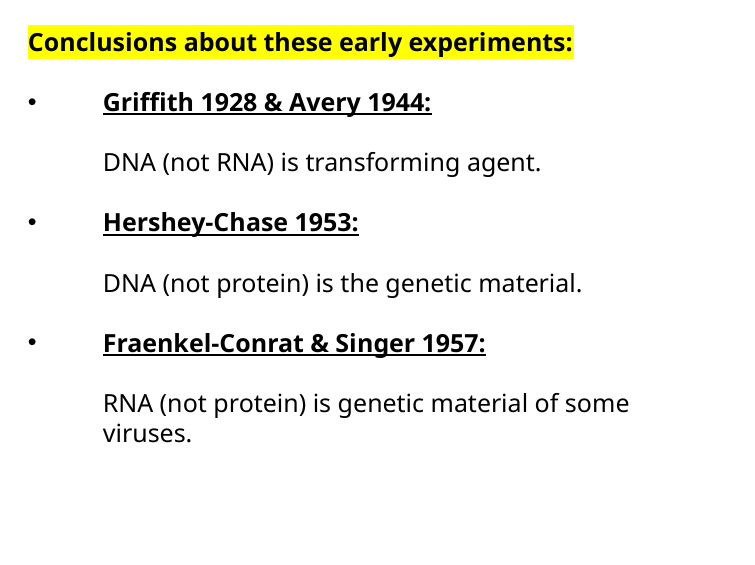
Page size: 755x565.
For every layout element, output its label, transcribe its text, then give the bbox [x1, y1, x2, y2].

text_box Conclusions about these early experiments: Griffith 1928 & Avery 1944: DNA (not RNA) is transforming agent. Hershey-Chase 1953: DNA (not protein) is the genetic material. Fraenkel-Conrat & Singer 1957: RNA (not protein) is genetic material of some viruses. [13, 18, 735, 456]
